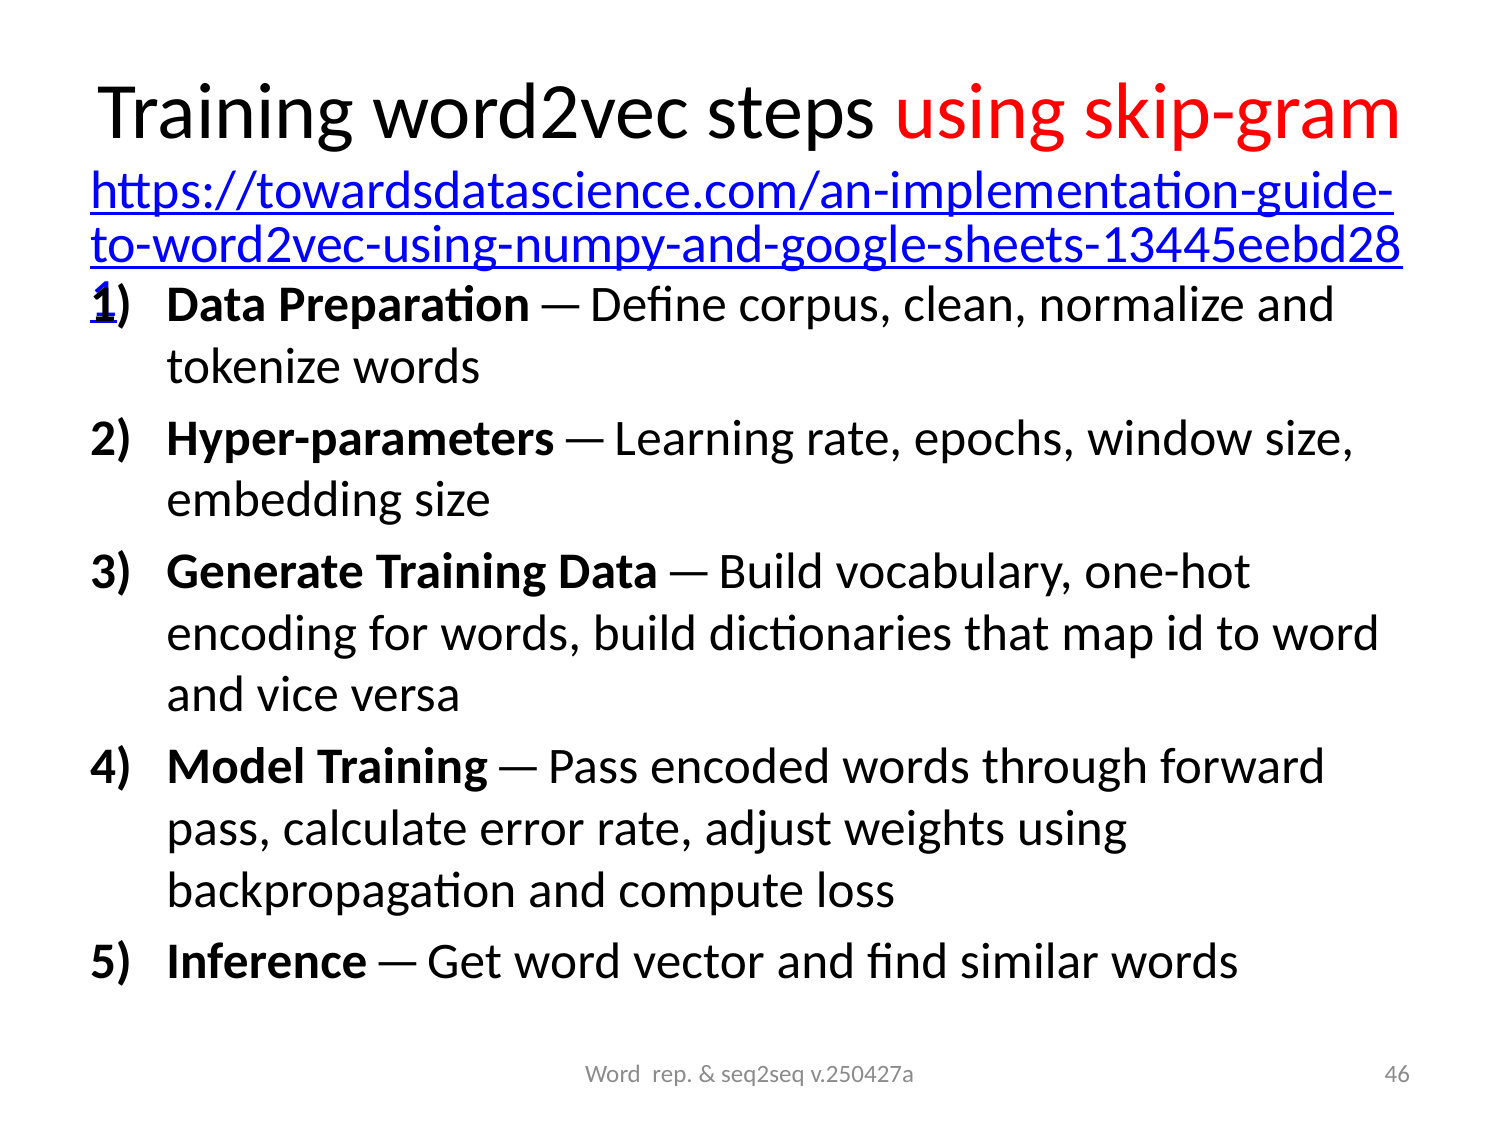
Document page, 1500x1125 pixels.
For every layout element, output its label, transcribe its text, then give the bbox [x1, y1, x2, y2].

title Training word2vec steps using skip-gram https://towardsdatascience.com/an-implementation-guide-to-word2vec-using-numpy-and-google-sheets-13445eebd281 [75, 45, 1425, 233]
footer Word rep. & seq2seq v.250427a [512, 1042, 988, 1103]
slide_number 46 [1074, 1042, 1425, 1103]
list Data Preparation — Define corpus, clean, normalize and tokenize words Hyper-parameters — Learning rate, epochs, window size, embedding size Generate Training Data — Build vocabulary, one-hot encoding for words, build dictionaries that map id to word and vice versa Model Training — Pass encoded words through forward pass, calculate error rate, adjust weights using backpropagation and compute loss Inference — Get word vector and find similar words [75, 262, 1425, 1005]
